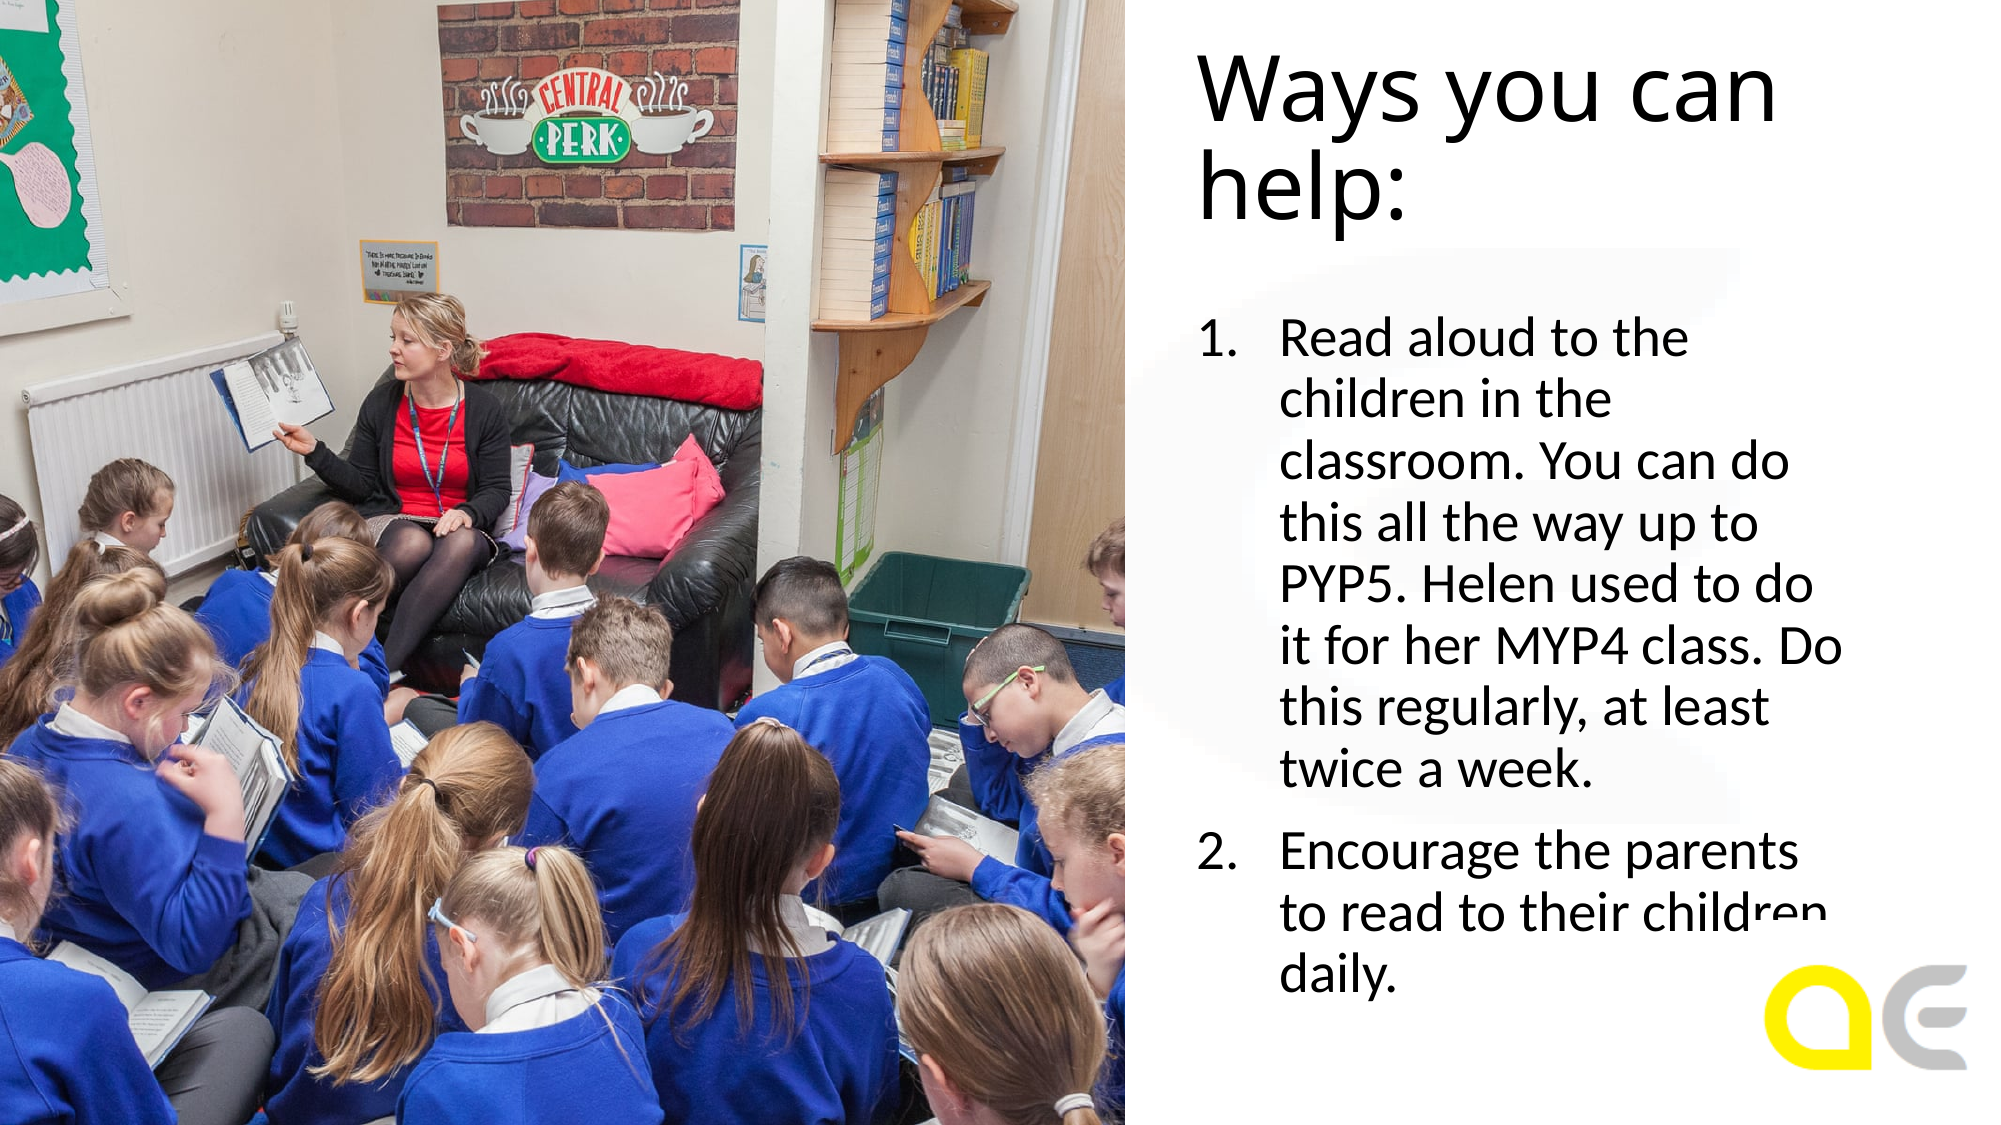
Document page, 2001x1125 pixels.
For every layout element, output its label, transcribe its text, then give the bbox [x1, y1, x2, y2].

title Ways you can help: [1181, 32, 1919, 250]
picture [1748, 920, 2000, 1125]
picture [0, 0, 1125, 1125]
list Read aloud to the children in the classroom. You can do this all the way up to PYP5. Helen used to do it for her MYP4 class. Do this regularly, at least twice a week. Encourage the parents to read to their children daily. [1181, 299, 1863, 1014]
